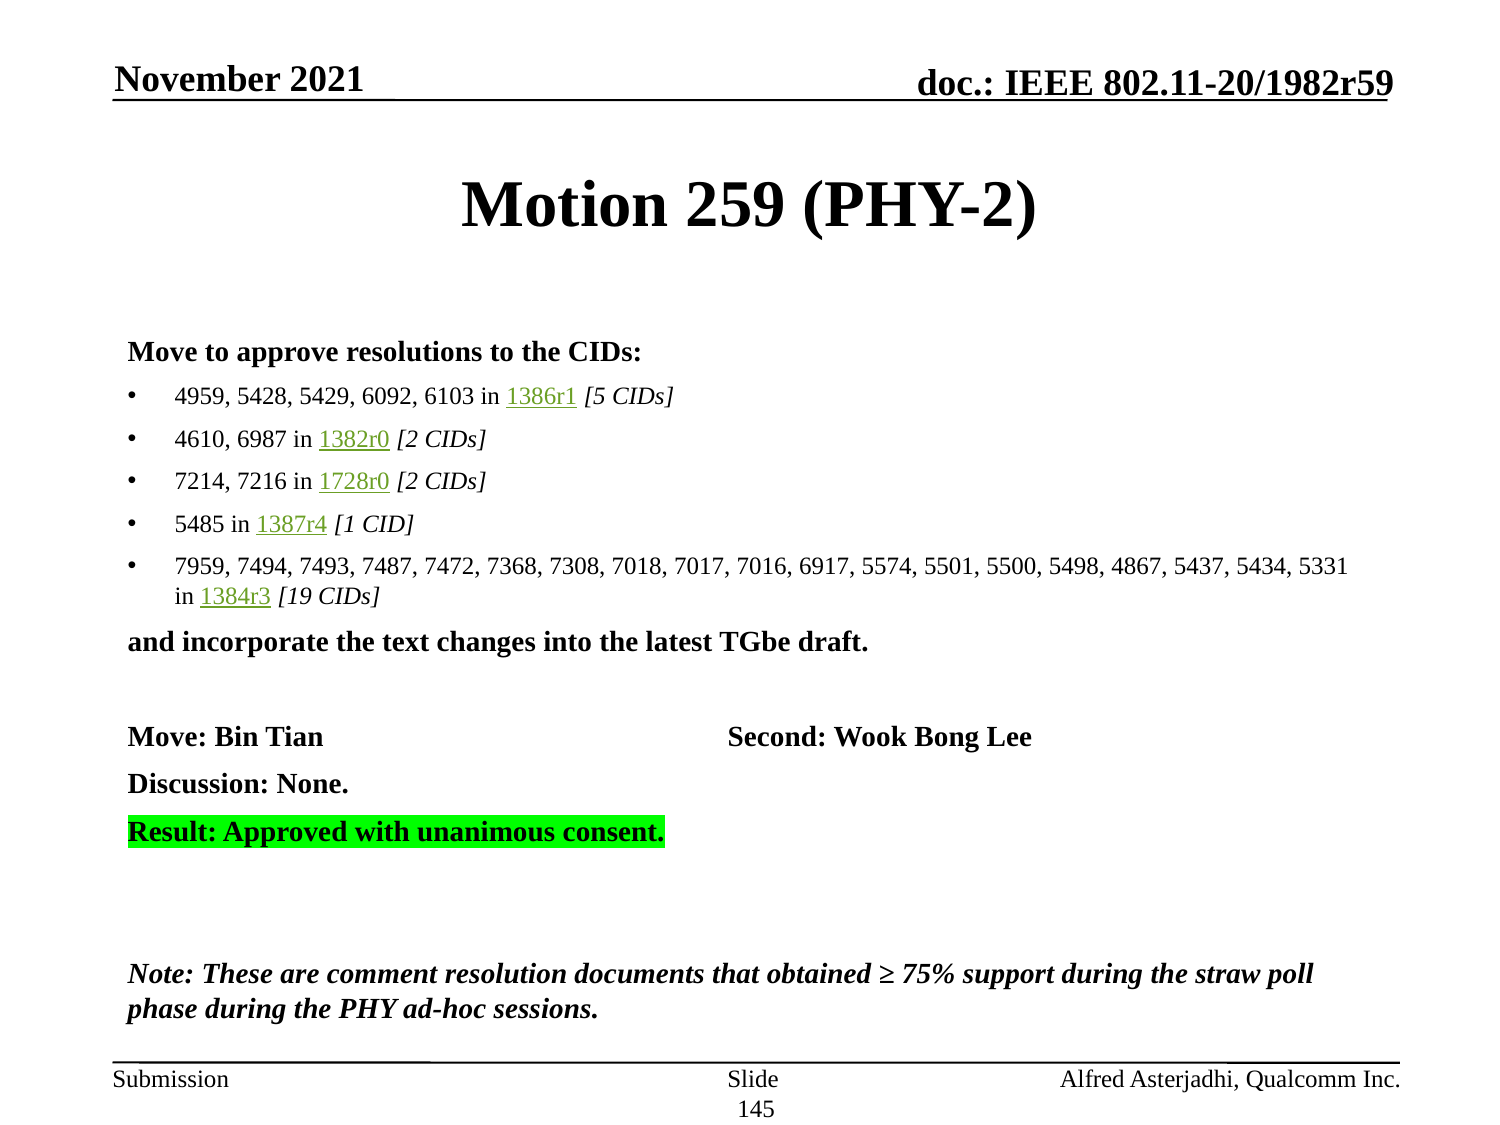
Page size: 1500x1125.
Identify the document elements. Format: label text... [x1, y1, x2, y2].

title Motion 259 (PHY-2) [112, 112, 1388, 288]
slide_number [114, 54, 423, 100]
footer Alfred Asterjadhi, Qualcomm Inc. [878, 1061, 1402, 1093]
slide_number Slide 145 [712, 1061, 800, 1123]
list Move to approve resolutions to the CIDs: 4959, 5428, 5429, 6092, 6103 in 1386r1 [5 CIDs] 4610, 6987 in 1382r0 [2 CIDs] 7214, 7216 in 1728r0 [2 CIDs] 5485 in 1387r4 [1 CID] 7959, 7494, 7493, 7487, 7472, 7368, 7308, 7018, 7017, 7016, 6917, 5574, 5501, 5500, 5498, 4867, 5437, 5434, 5331 in 1384r3 [19 CIDs] and incorporate the text changes into the latest TGbe draft. Move: Bin Tian Second: Wook Bong Lee Discussion: None. Result: Approved with unanimous consent. Note: These are comment resolution documents that obtained ≥ 75% support during the straw poll phase during the PHY ad-hoc sessions. [112, 324, 1388, 1063]
